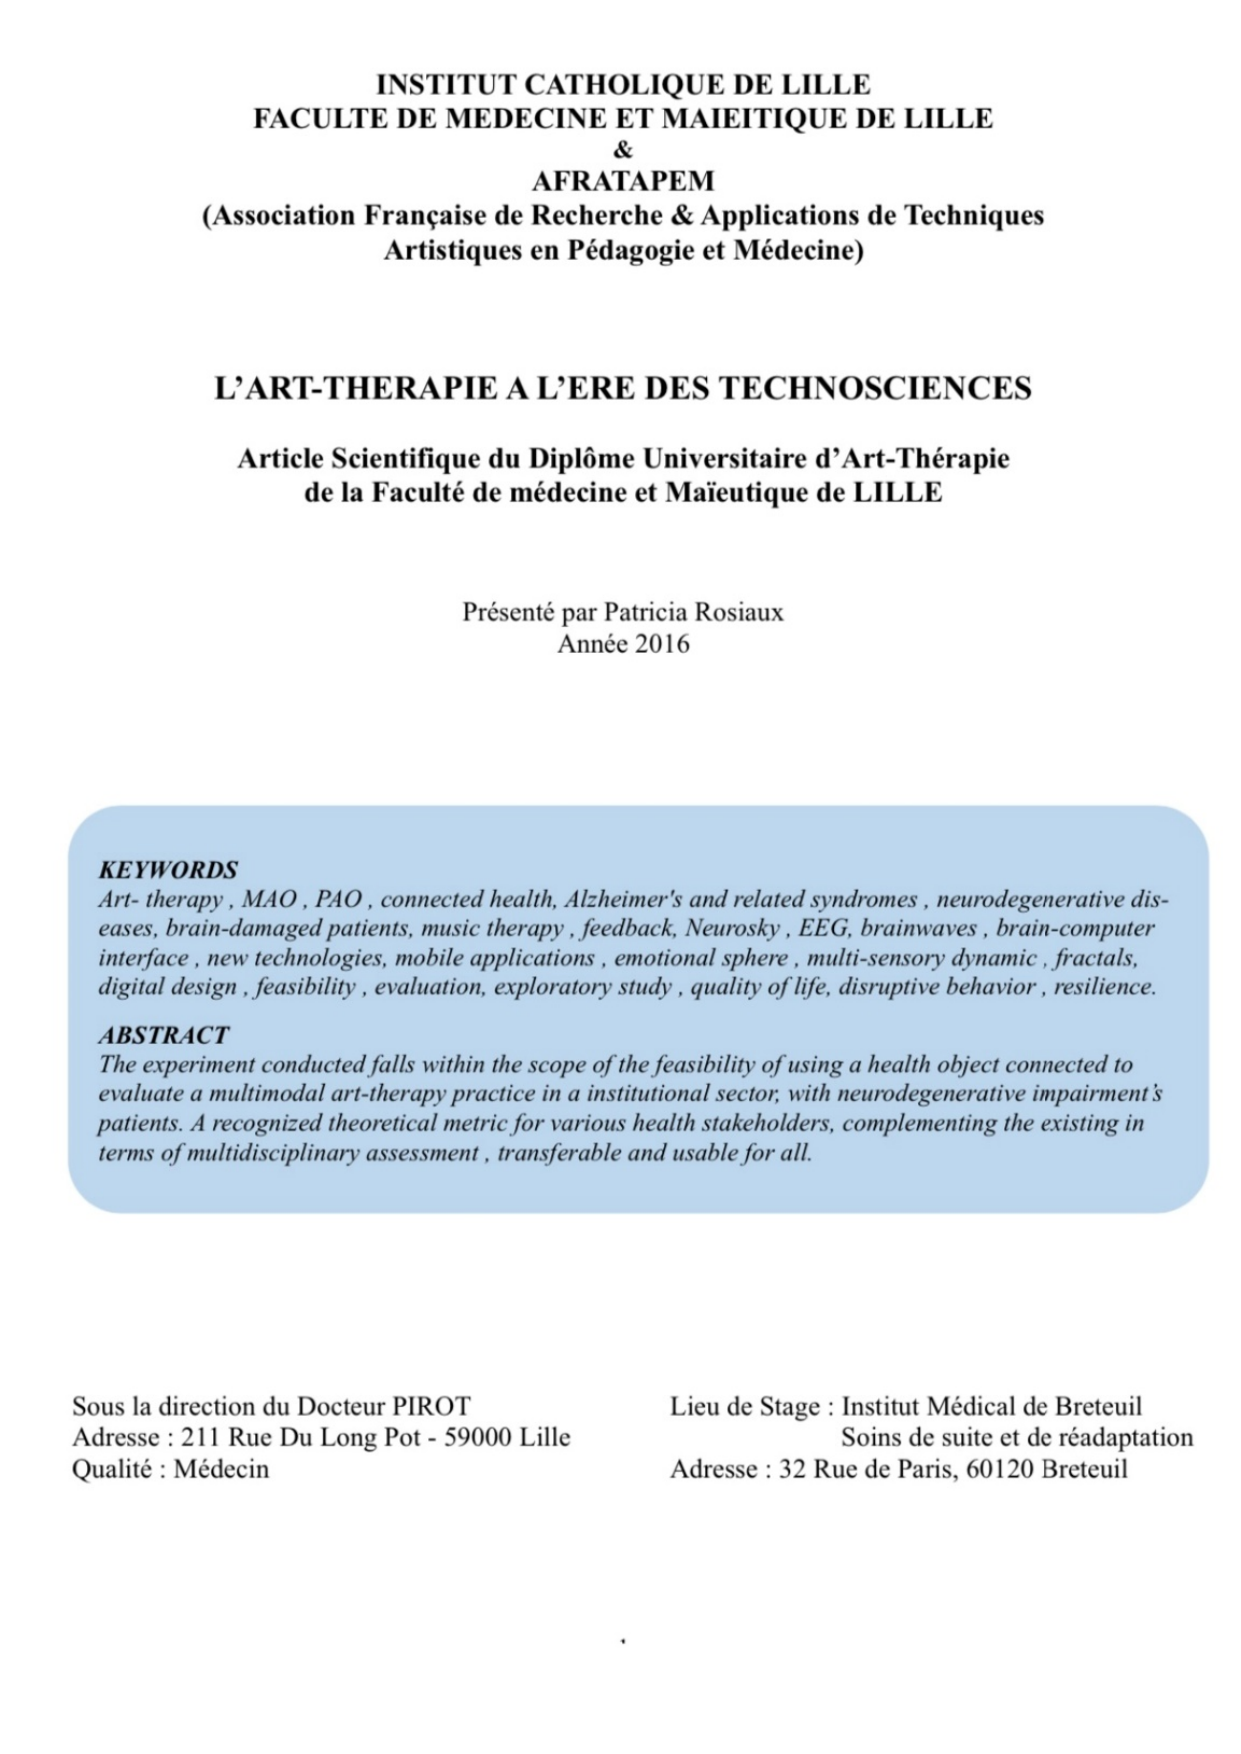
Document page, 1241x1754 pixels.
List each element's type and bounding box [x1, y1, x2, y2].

list [0, 0, 1241, 1754]
